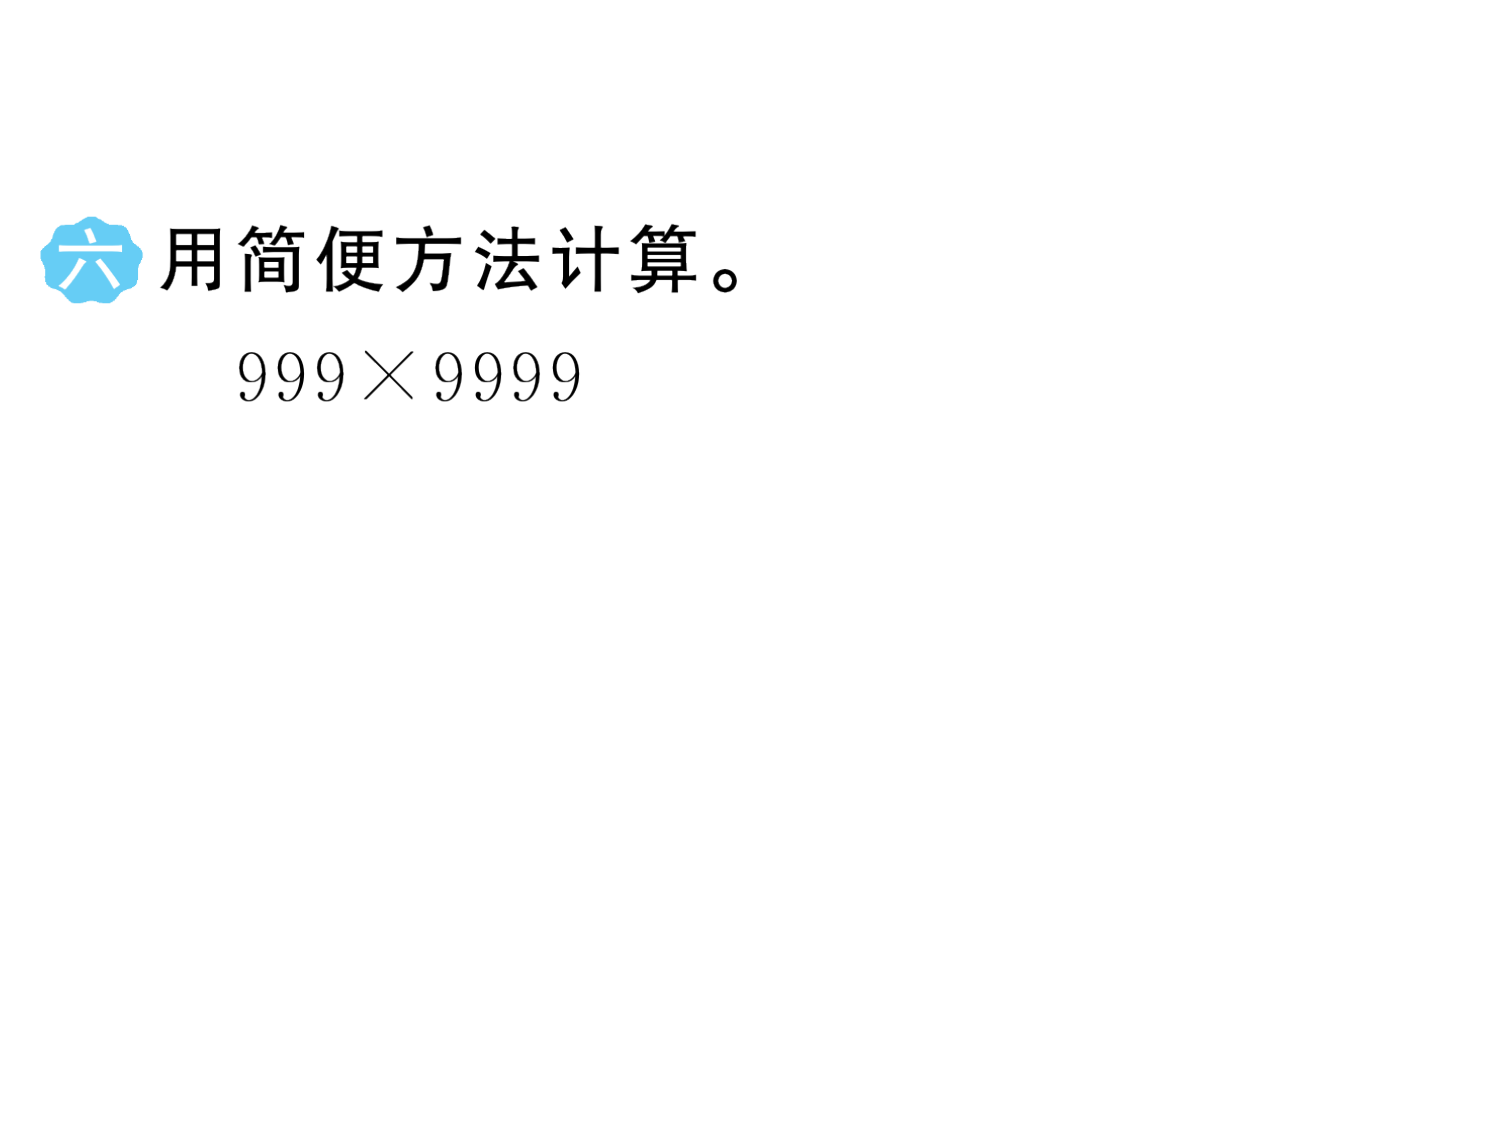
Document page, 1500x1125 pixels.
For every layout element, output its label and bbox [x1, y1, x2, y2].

picture [35, 177, 1453, 850]
